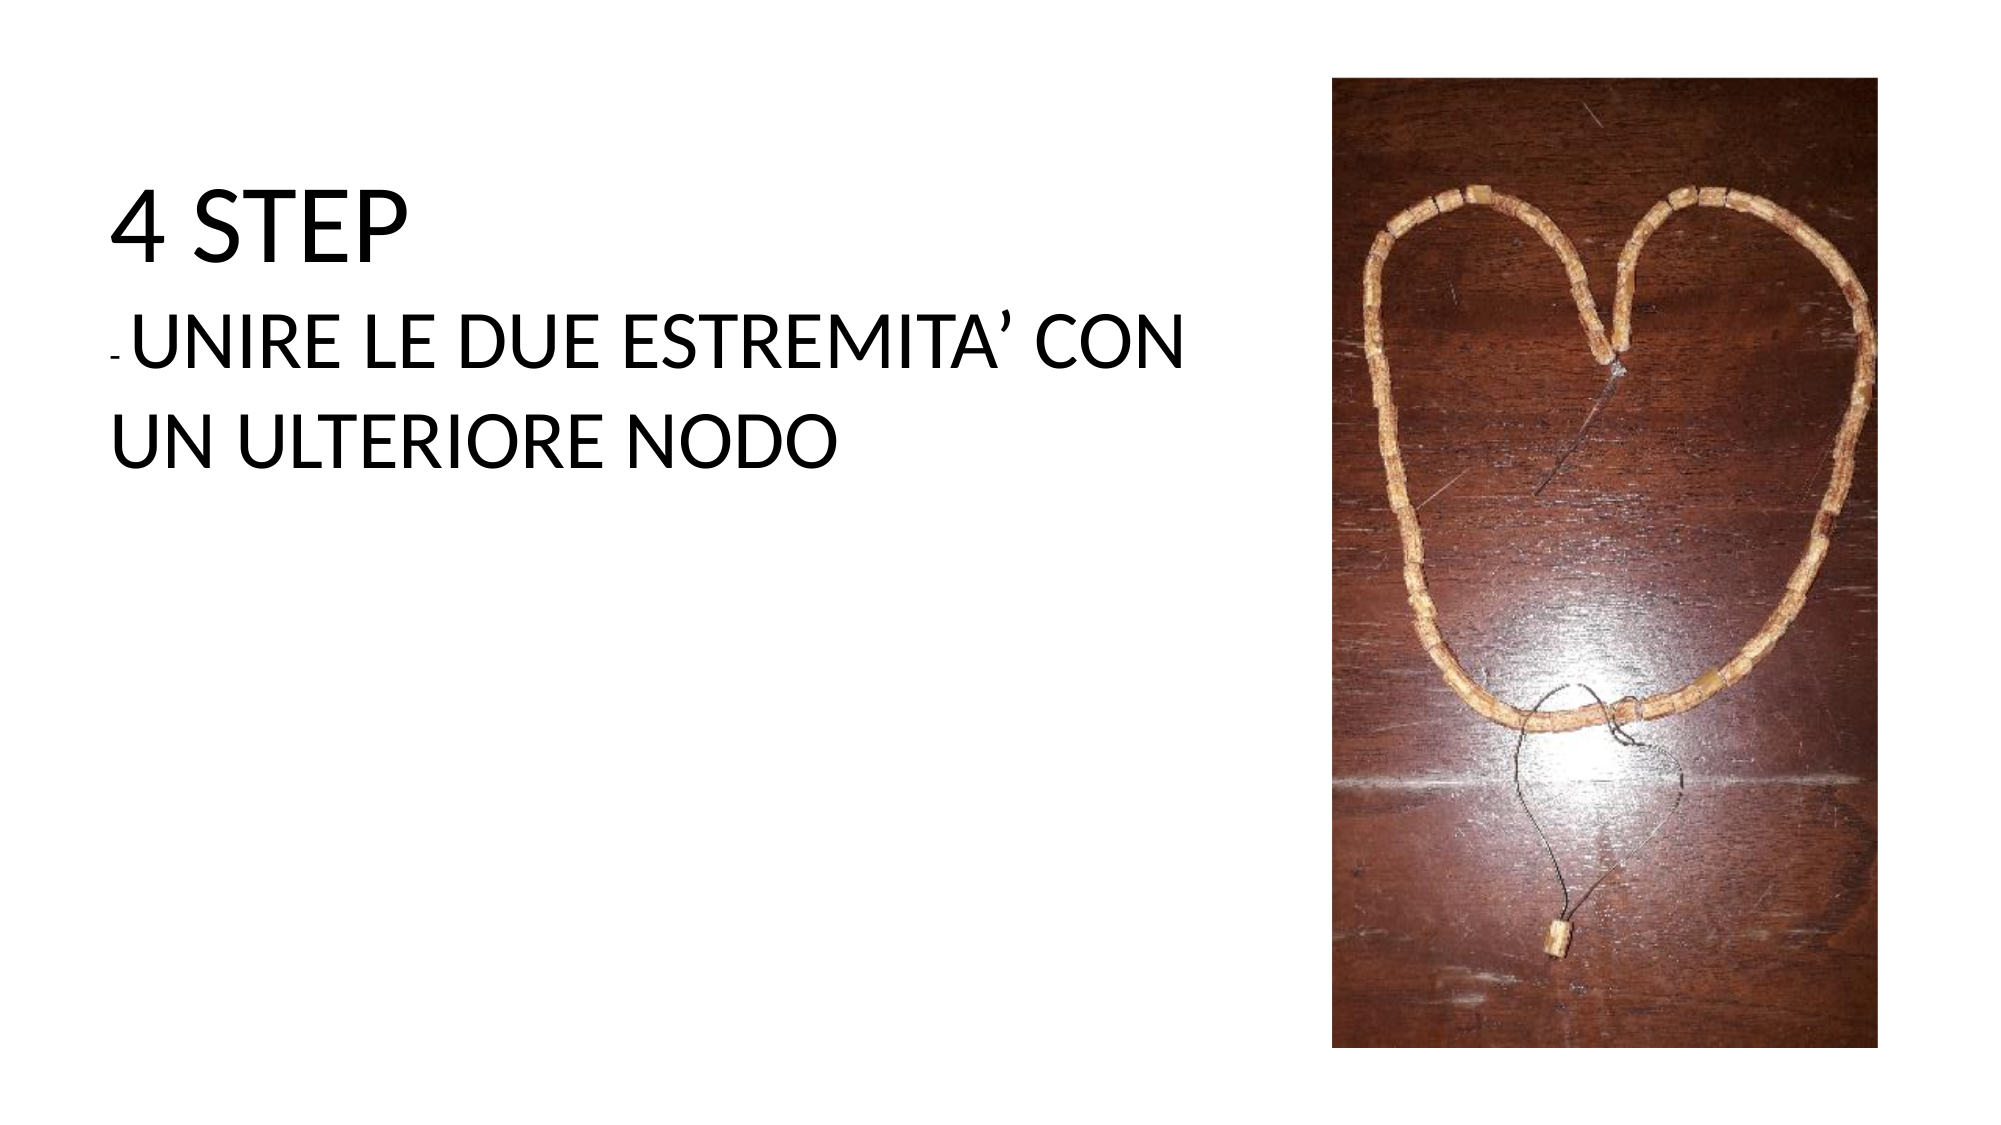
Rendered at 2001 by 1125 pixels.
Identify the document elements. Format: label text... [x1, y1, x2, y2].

text_box 4 STEP - UNIRE LE DUE ESTREMITA’ CON UN ULTERIORE NODO [94, 143, 1221, 493]
picture [1119, 79, 2000, 1048]
